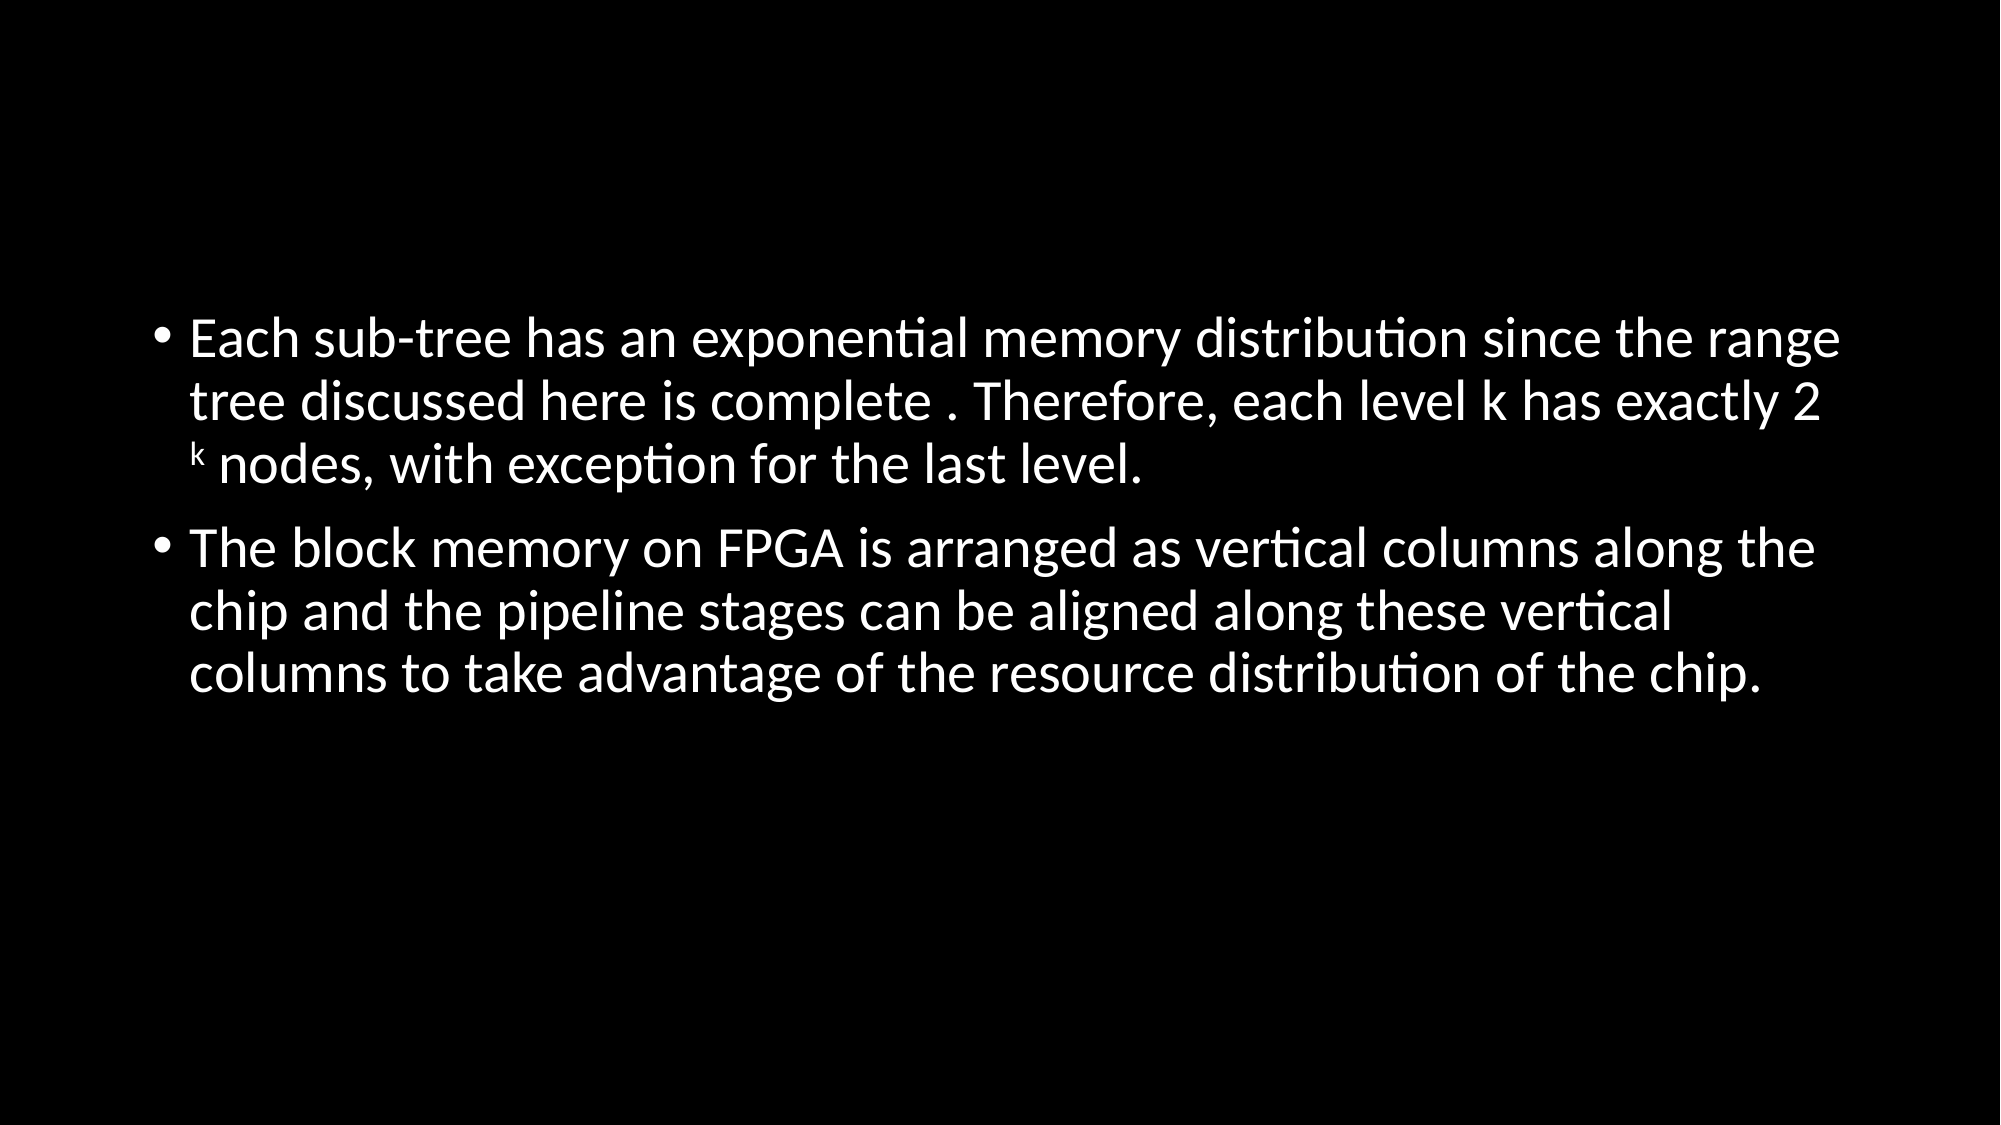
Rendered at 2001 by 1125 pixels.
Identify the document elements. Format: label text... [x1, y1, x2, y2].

list Each sub-tree has an exponential memory distribution since the range tree discussed here is complete . Therefore, each level k has exactly 2 k nodes, with exception for the last level. The block memory on FPGA is arranged as vertical columns along the chip and the pipeline stages can be aligned along these vertical columns to take advantage of the resource distribution of the chip. [137, 299, 1863, 1014]
